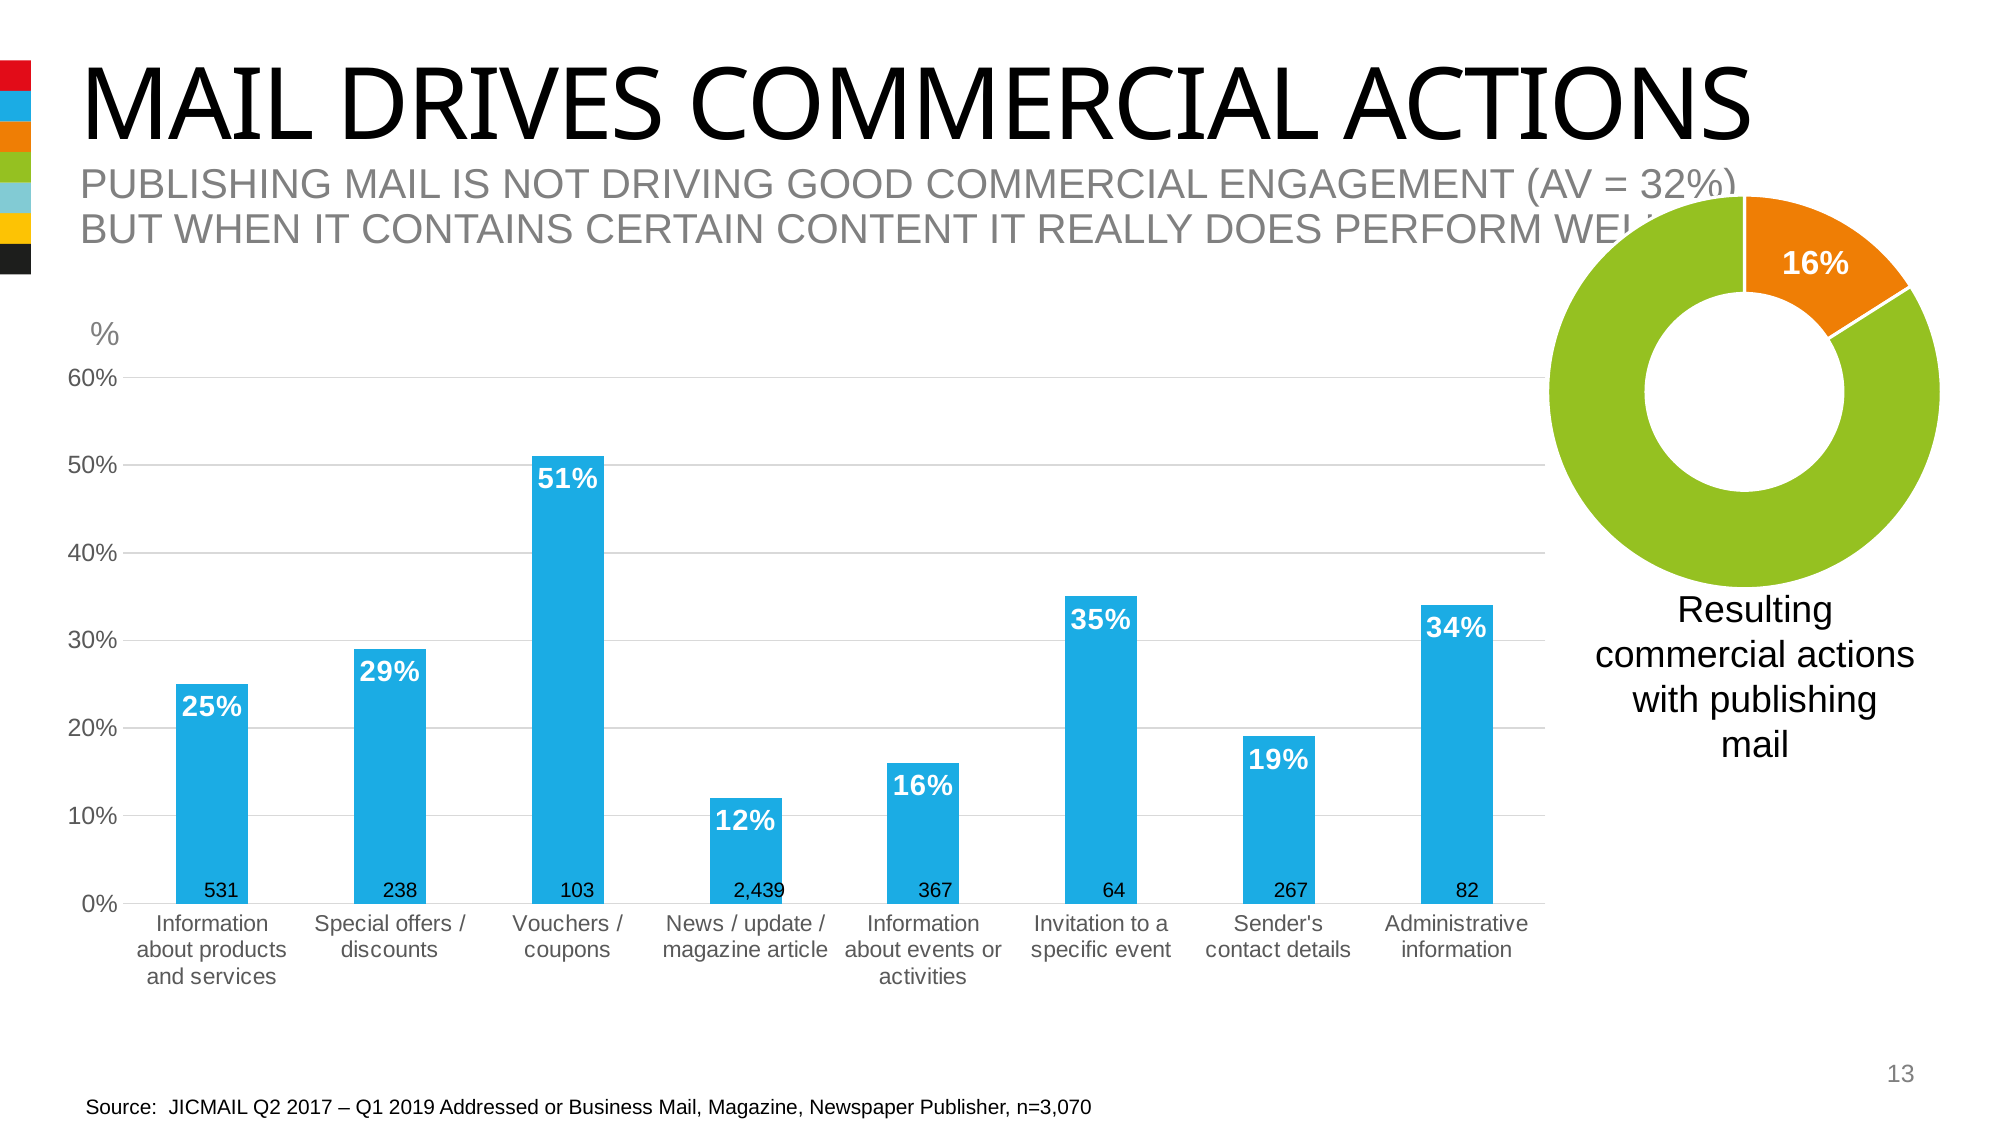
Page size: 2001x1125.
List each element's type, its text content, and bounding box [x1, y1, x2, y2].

chart [59, 186, 2000, 1075]
text_box [0, 1079, 271, 1125]
list Publishing mail is not driving good commercial engagement (av = 32%) But when it contains certain content it really does perform well [79, 162, 1915, 207]
title MAIL DRIVES COMMERCIAL ACTIONS [79, 67, 1910, 146]
text_box Source: JICMAIL Q2 2017 – Q1 2019 Addressed or Business Mail, Magazine, Newspaper Publisher, n=3,070 [70, 1086, 1107, 1125]
text_box Resulting commercial actions with publishing mail [1579, 598, 1932, 773]
text_box % [75, 305, 135, 350]
slide_number 13 [1845, 1057, 1915, 1087]
